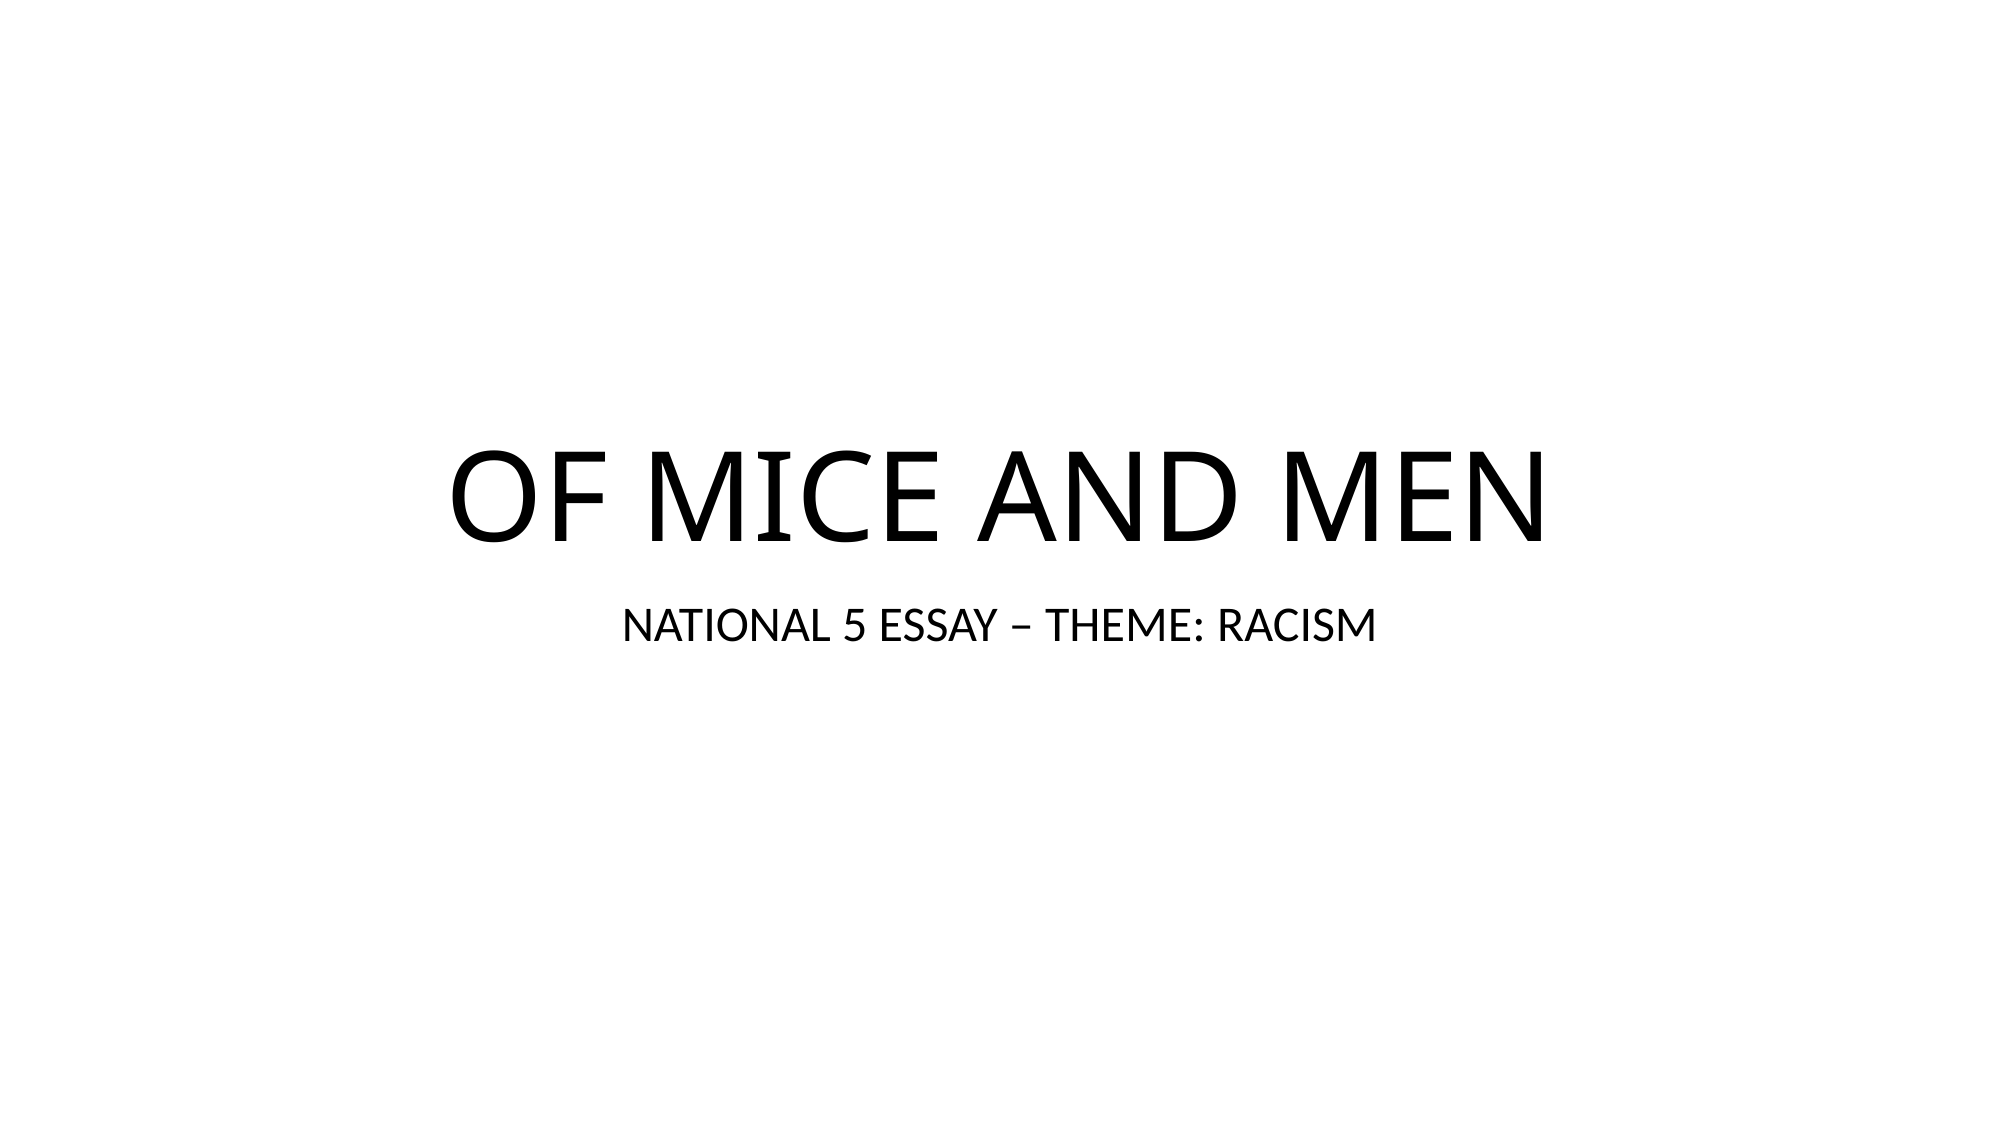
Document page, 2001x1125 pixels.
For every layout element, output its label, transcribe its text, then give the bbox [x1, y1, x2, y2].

title OF MICE AND MEN [249, 184, 1750, 576]
subtitle NATIONAL 5 ESSAY – THEME: RACISM [249, 590, 1750, 863]
